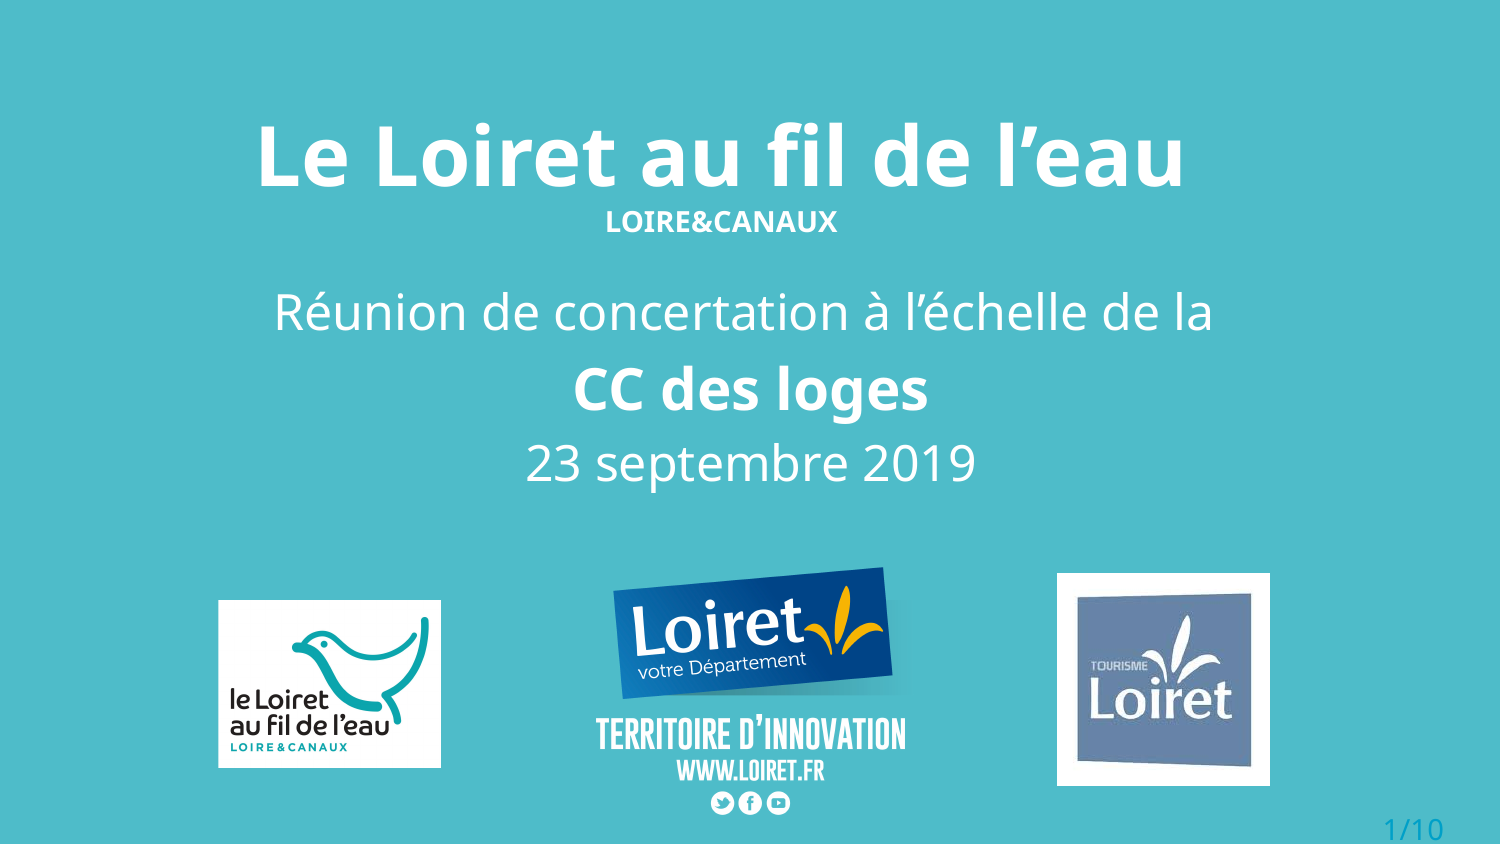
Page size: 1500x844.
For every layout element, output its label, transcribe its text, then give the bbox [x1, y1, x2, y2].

picture [0, 0, 1500, 844]
title Le Loiret au fil de l’eau LOIRE&CANAUX [53, 102, 1390, 180]
subtitle Réunion de concertation à l’échelle de la CC des loges 23 septembre 2019 [88, 280, 1414, 493]
